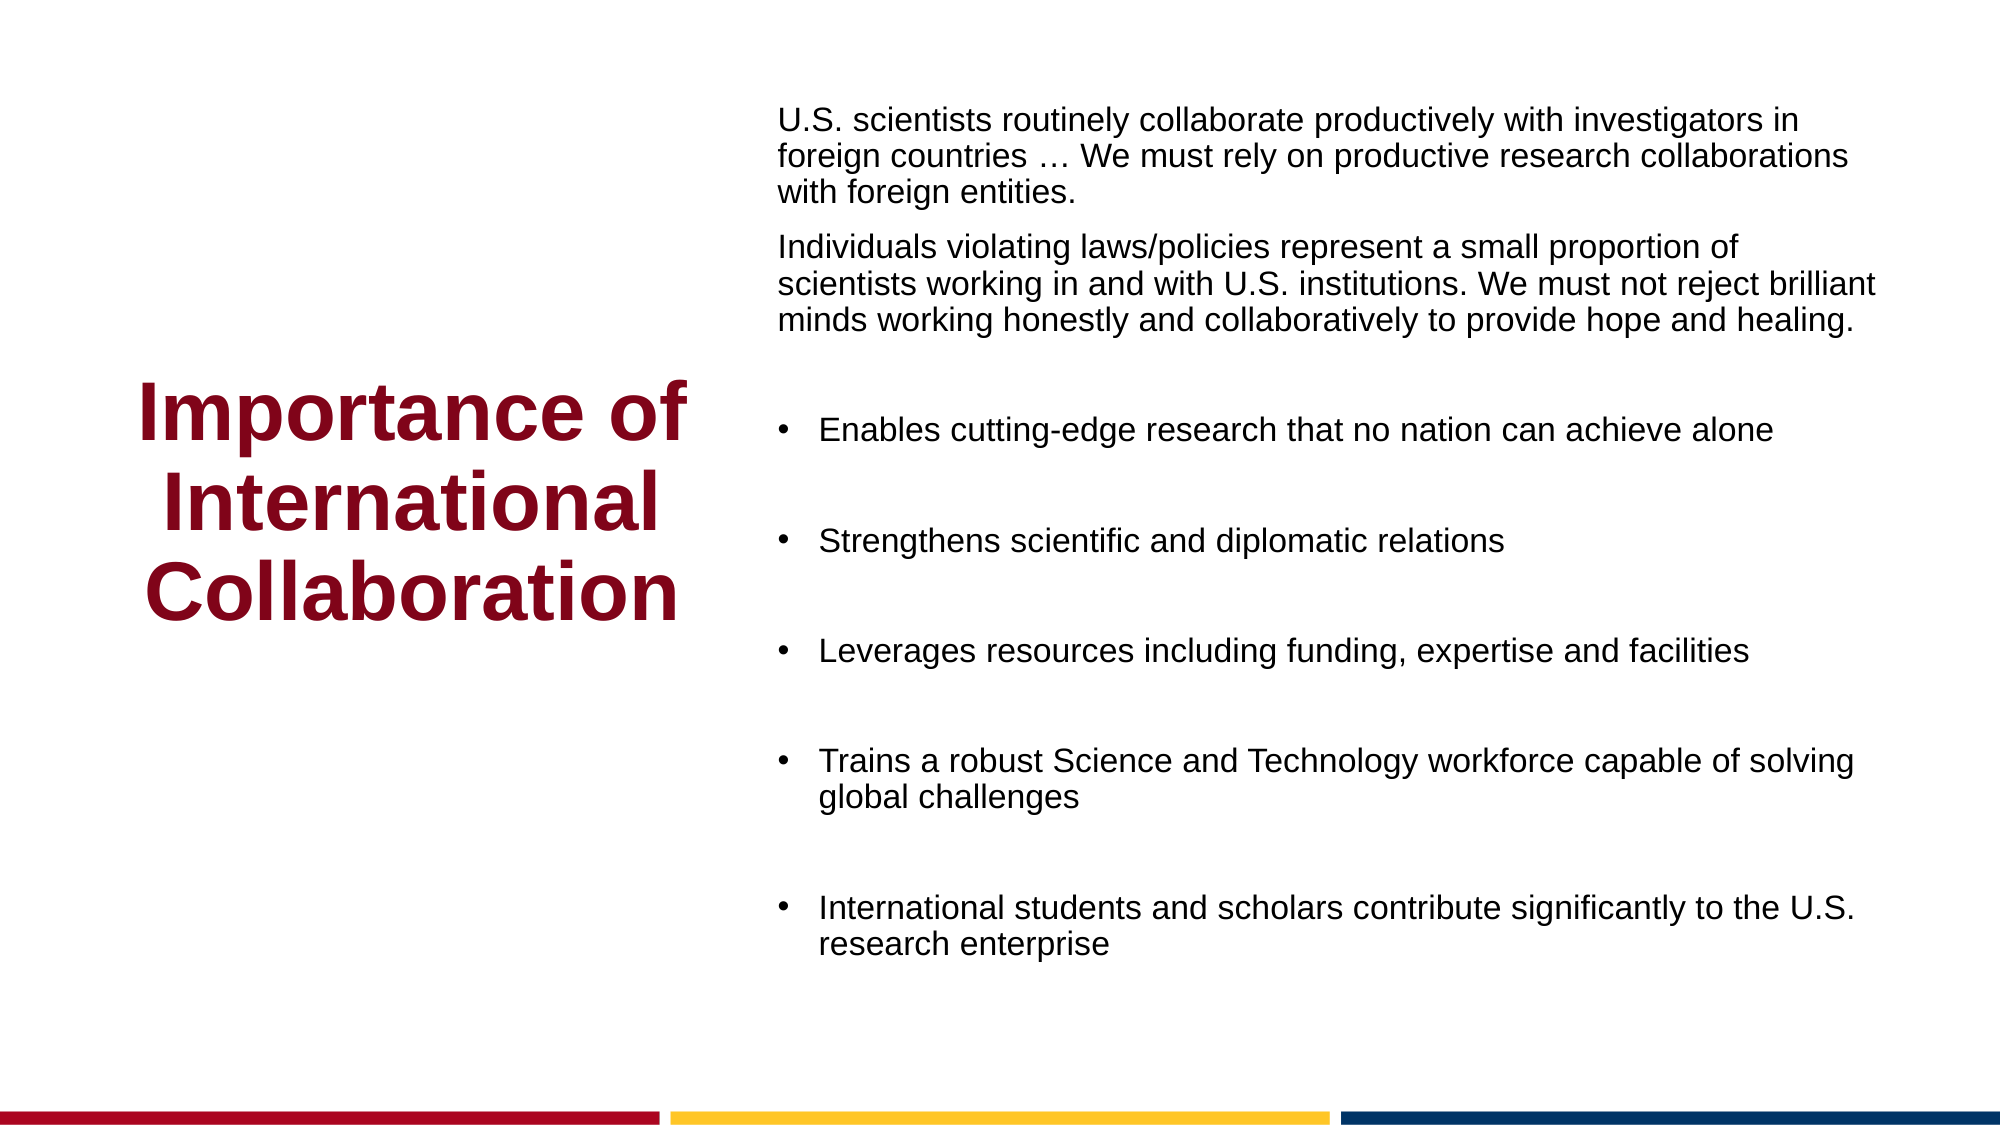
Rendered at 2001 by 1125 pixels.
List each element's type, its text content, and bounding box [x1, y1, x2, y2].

list U.S. scientists routinely collaborate productively with investigators in foreign countries … We must rely on productive research collaborations with foreign entities. Individuals violating laws/policies represent a small proportion of scientists working in and with U.S. institutions. We must not reject brilliant minds working honestly and collaboratively to provide hope and healing. Enables cutting-edge research that no nation can achieve alone Strengthens scientific and diplomatic relations Leverages resources including funding, expertise and facilities Trains a robust Science and Technology workforce capable of solving global challenges International students and scholars contribute significantly to the U.S. research enterprise [762, 94, 1893, 1014]
picture [0, 1111, 2000, 1125]
title Importance of International Collaboration [107, 94, 718, 1014]
